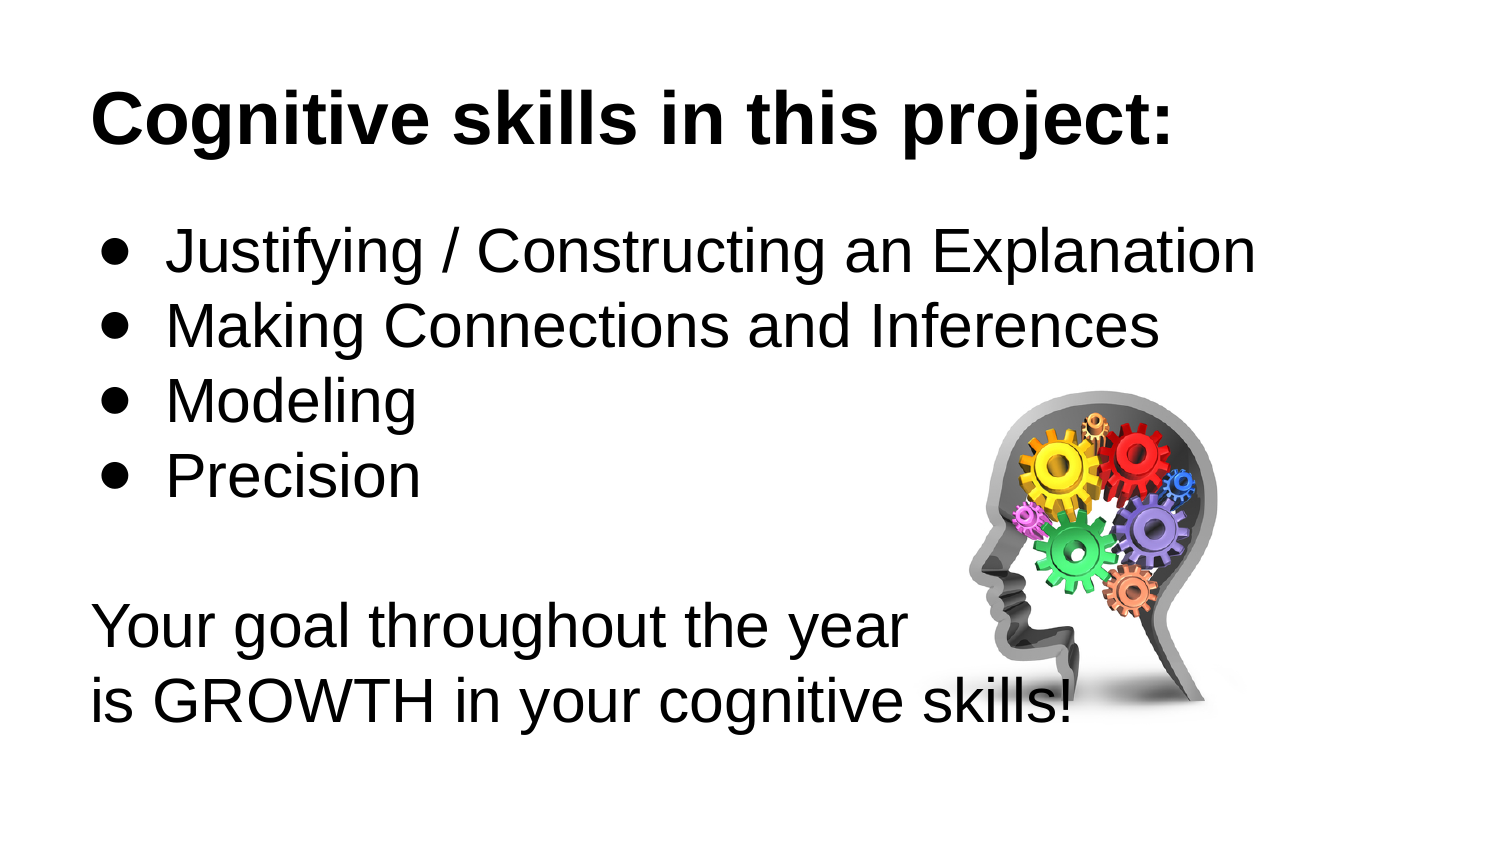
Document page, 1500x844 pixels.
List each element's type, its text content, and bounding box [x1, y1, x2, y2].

list Justifying / Constructing an Explanation Making Connections and Inferences Modeling Precision Your goal throughout the year is GROWTH in your cognitive skills! [75, 195, 1425, 807]
picture [893, 360, 1297, 757]
title Cognitive skills in this project: [75, 33, 1425, 175]
